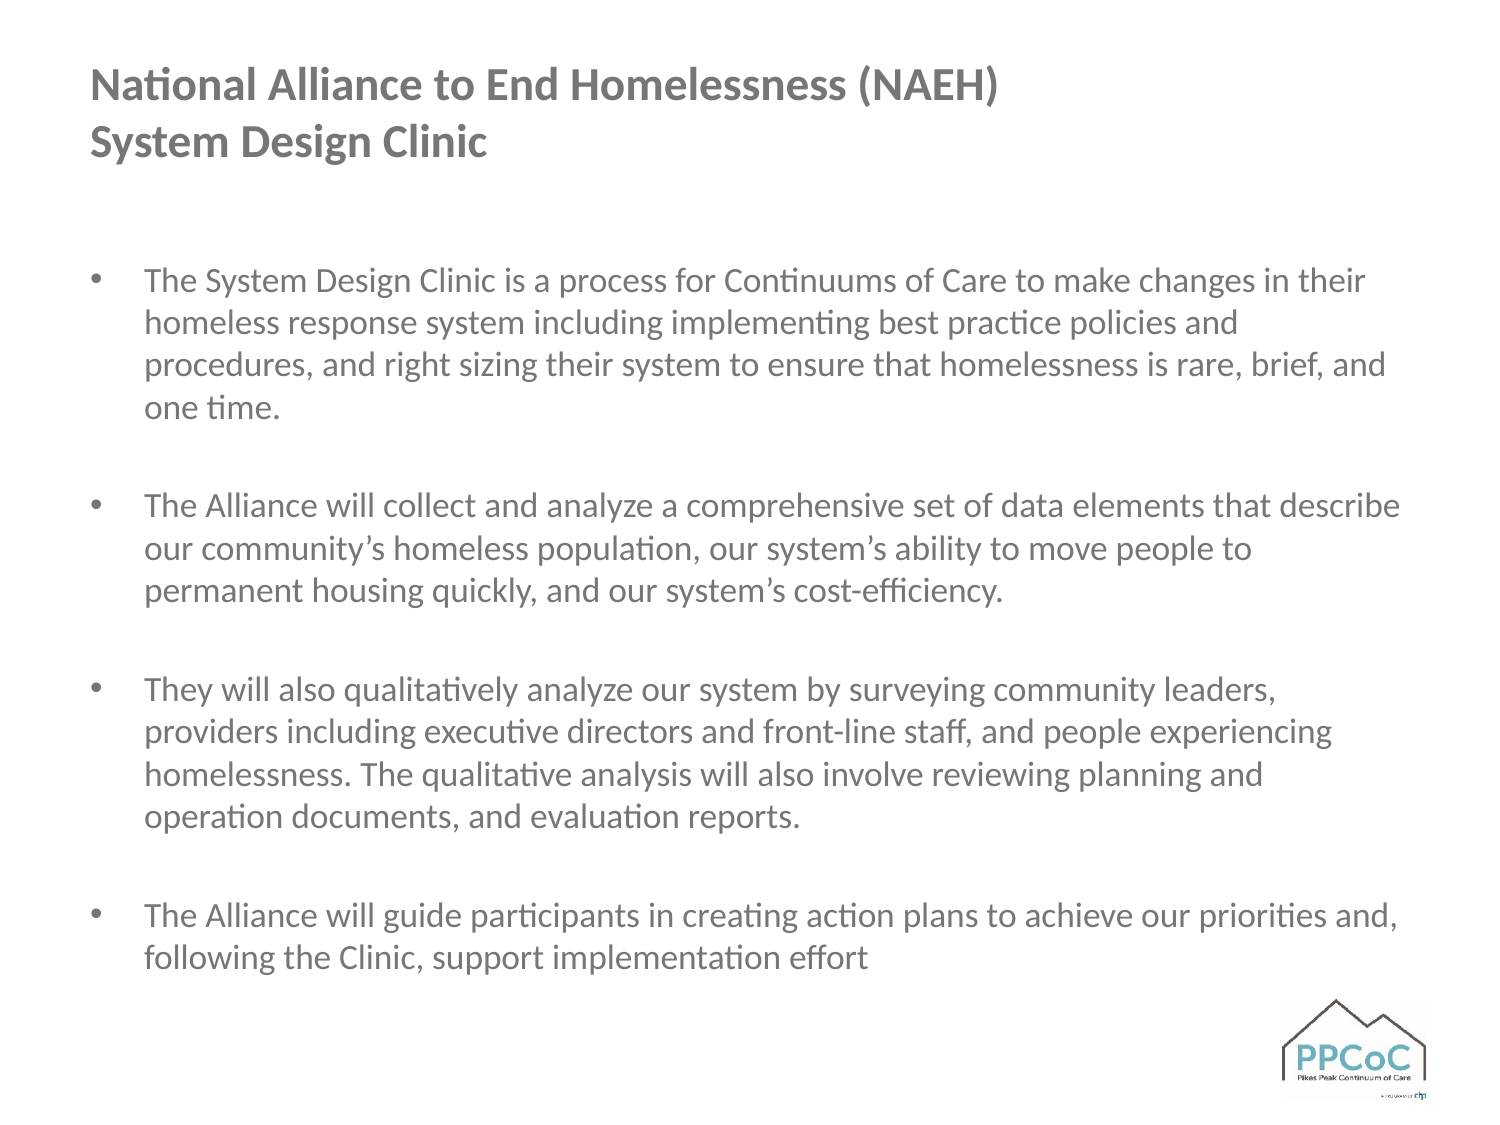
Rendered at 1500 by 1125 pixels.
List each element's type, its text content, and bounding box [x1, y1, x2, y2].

title National Alliance to End Homelessness (NAEH) System Design Clinic [75, 45, 1425, 175]
picture [1282, 999, 1426, 1100]
list The System Design Clinic is a process for Continuums of Care to make changes in their homeless response system including implementing best practice policies and procedures, and right sizing their system to ensure that homelessness is rare, brief, and one time. The Alliance will collect and analyze a comprehensive set of data elements that describe our community’s homeless population, our system’s ability to move people to permanent housing quickly, and our system’s cost-efficiency. They will also qualitatively analyze our system by surveying community leaders, providers including executive directors and front-line staff, and people experiencing homelessness. The qualitative analysis will also involve reviewing planning and operation documents, and evaluation reports. The Alliance will guide participants in creating action plans to achieve our priorities and, following the Clinic, support implementation effort [75, 200, 1425, 988]
